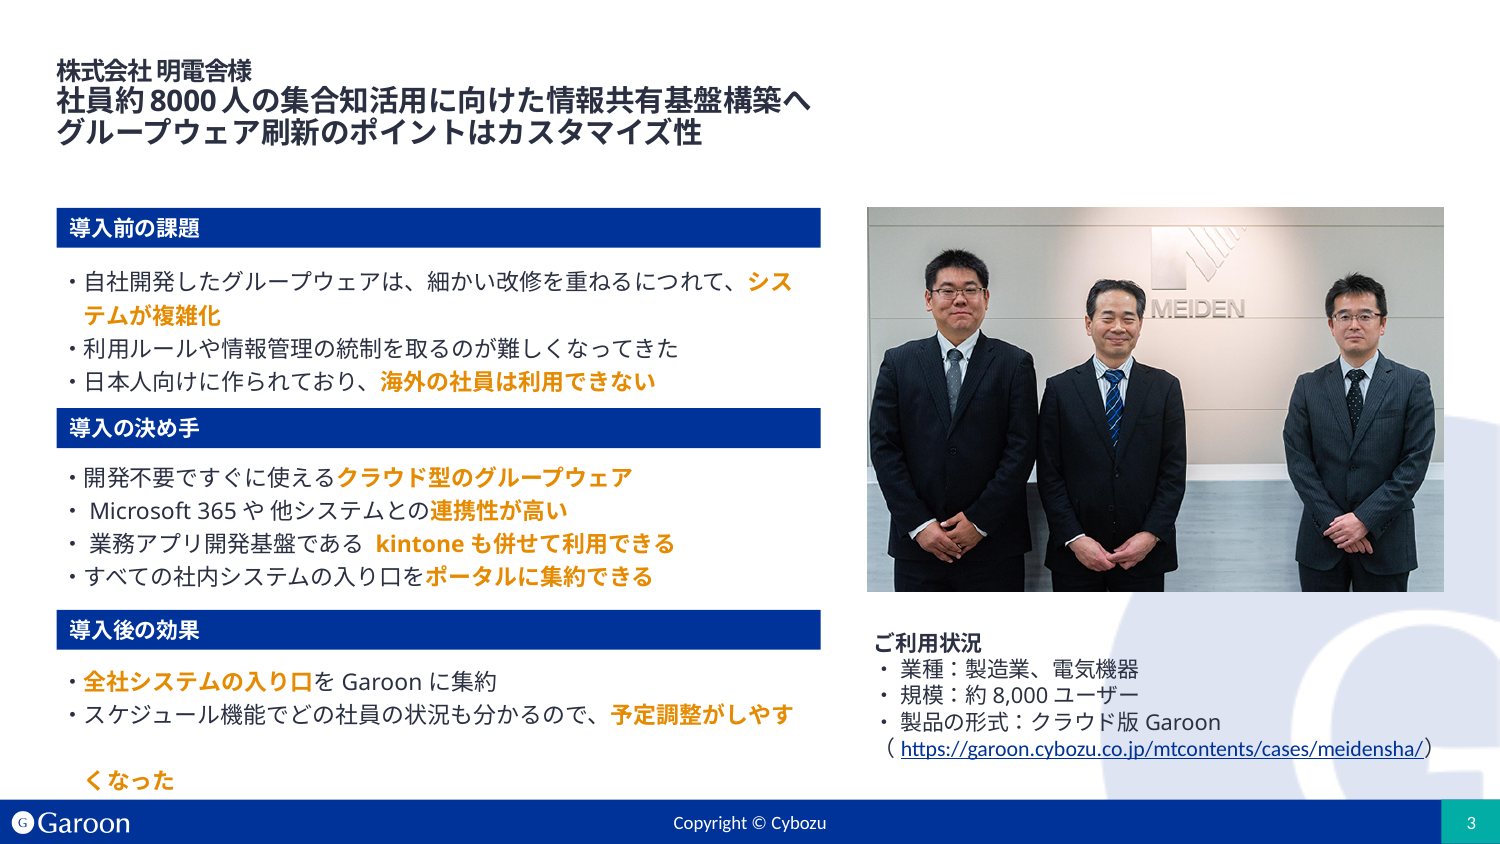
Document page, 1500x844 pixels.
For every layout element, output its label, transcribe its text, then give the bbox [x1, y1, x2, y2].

text_box ご利用状況 ・ 業種：製造業、電気機器 ・ 規模：約8,000ユーザー ・ 製品の形式：クラウド版Garoon （https://garoon.cybozu.co.jp/mtcontents/cases/meidensha/） [855, 615, 1486, 799]
picture [5, 804, 136, 841]
title 株式会社 明電舎様 社員約8000人の集合知活用に向けた情報共有基盤構築へ グループウェア刷新のポイントはカスタマイズ性 [41, 51, 1392, 158]
picture [867, 207, 1500, 800]
text_box ・全社システムの入り口をGaroonに集約 ・スケジュール機能でどの社員の状況も分かるので、予定調整がしやす くなった [56, 652, 821, 759]
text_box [56, 207, 821, 650]
